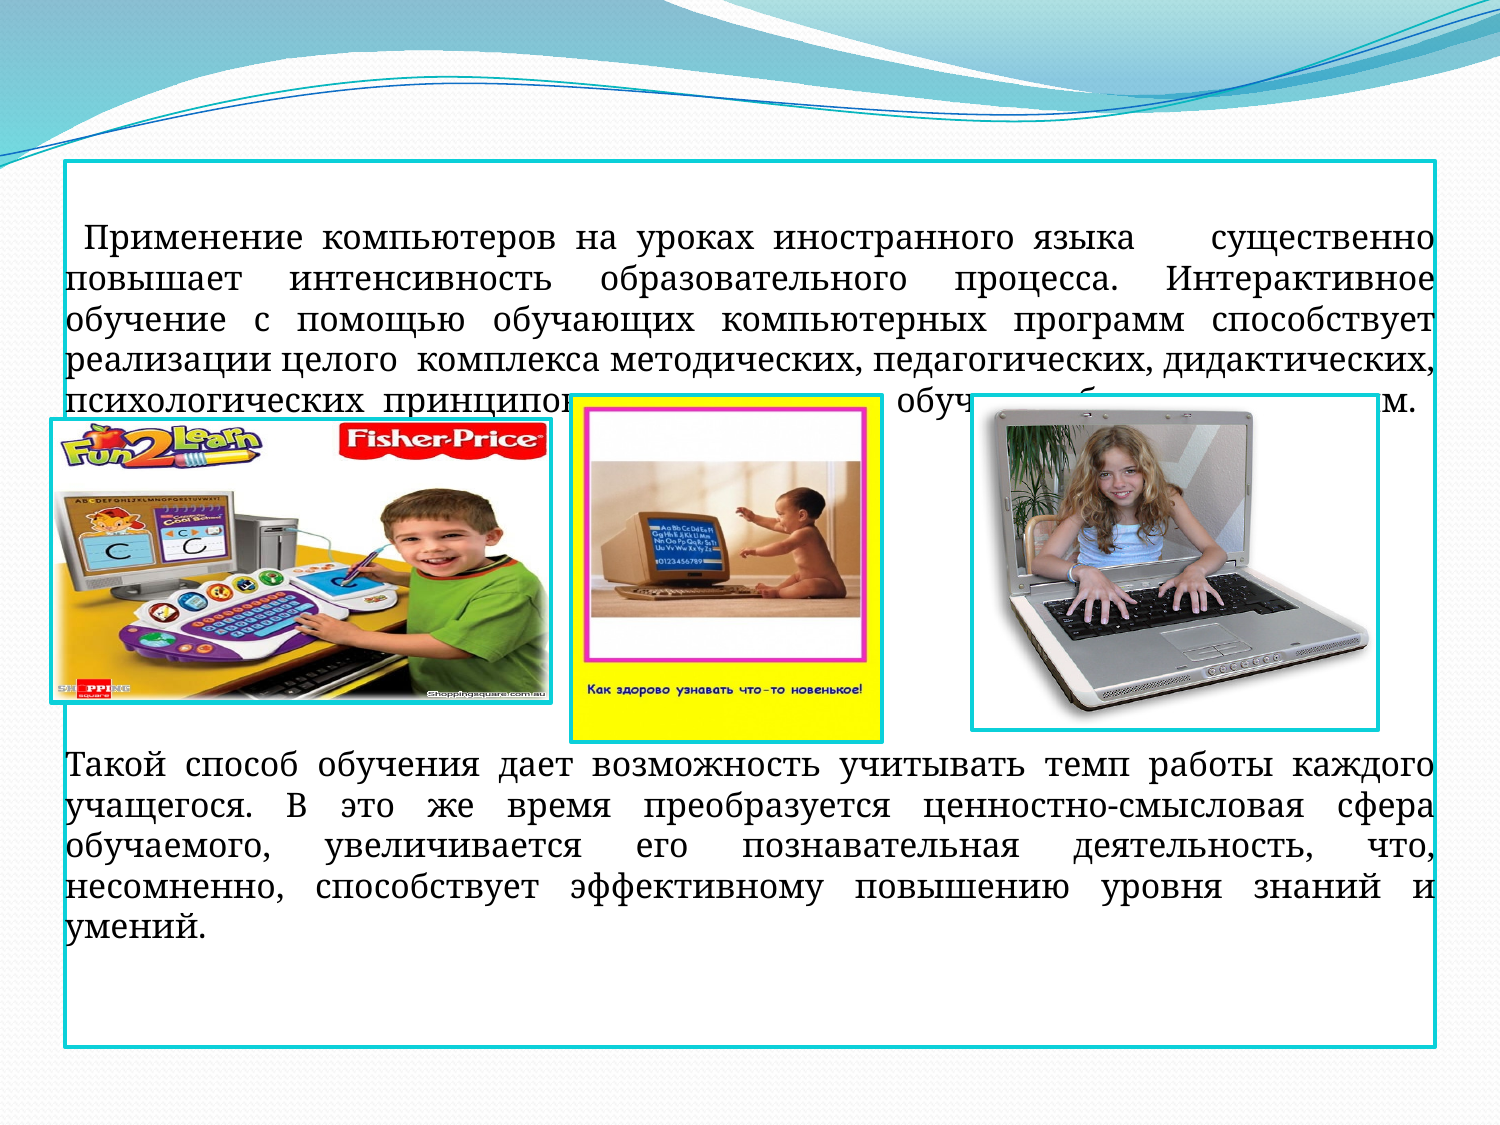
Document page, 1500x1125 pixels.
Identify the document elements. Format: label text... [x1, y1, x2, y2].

picture [974, 396, 1377, 729]
picture [572, 396, 881, 740]
picture [52, 420, 550, 701]
title Применение компьютеров на уроках иностранного языка существенно повышает интенсивность образовательного процесса. Интерактивное обучение с помощью обучающих компьютерных программ способствует реализации целого комплекса методических, педагогических, дидактических, психологических принципов, делает процесс обучения более интересным. Такой способ обучения дает возможность учитывать темп работы каждого учащегося. В это же время преобразуется ценностно-смысловая сфера обучаемого, увеличивается его познавательная деятельность, что, несомненно, способствует эффективному повышению уровня знаний и умений. [63, 159, 1437, 1049]
